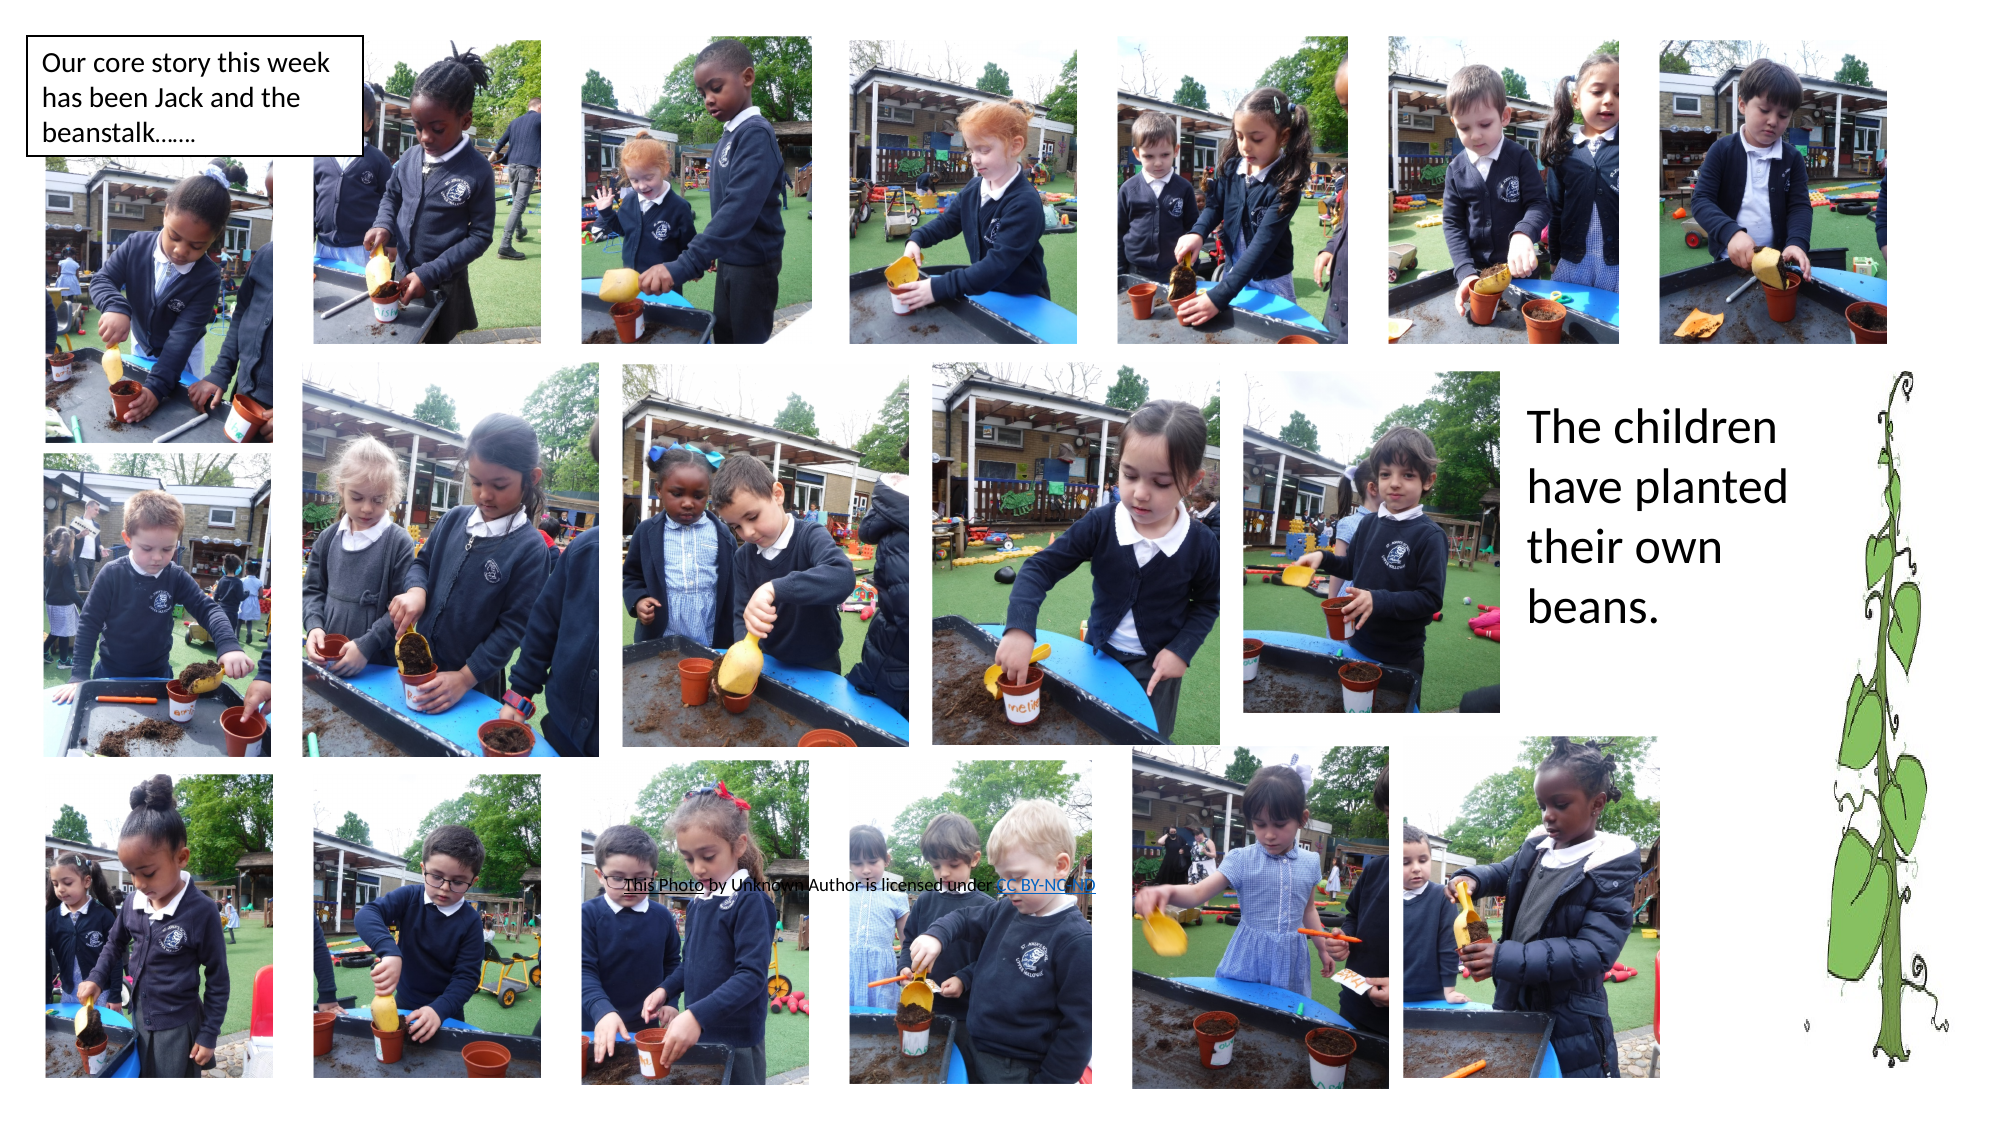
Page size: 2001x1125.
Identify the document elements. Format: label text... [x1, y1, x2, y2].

text_box Our core story this week has been Jack and the beanstalk……. [26, 35, 364, 157]
picture [5, 37, 1925, 756]
picture [7, 737, 1702, 1088]
text_box The children have planted their own beans. [1511, 385, 1803, 641]
picture [1803, 371, 1955, 1068]
